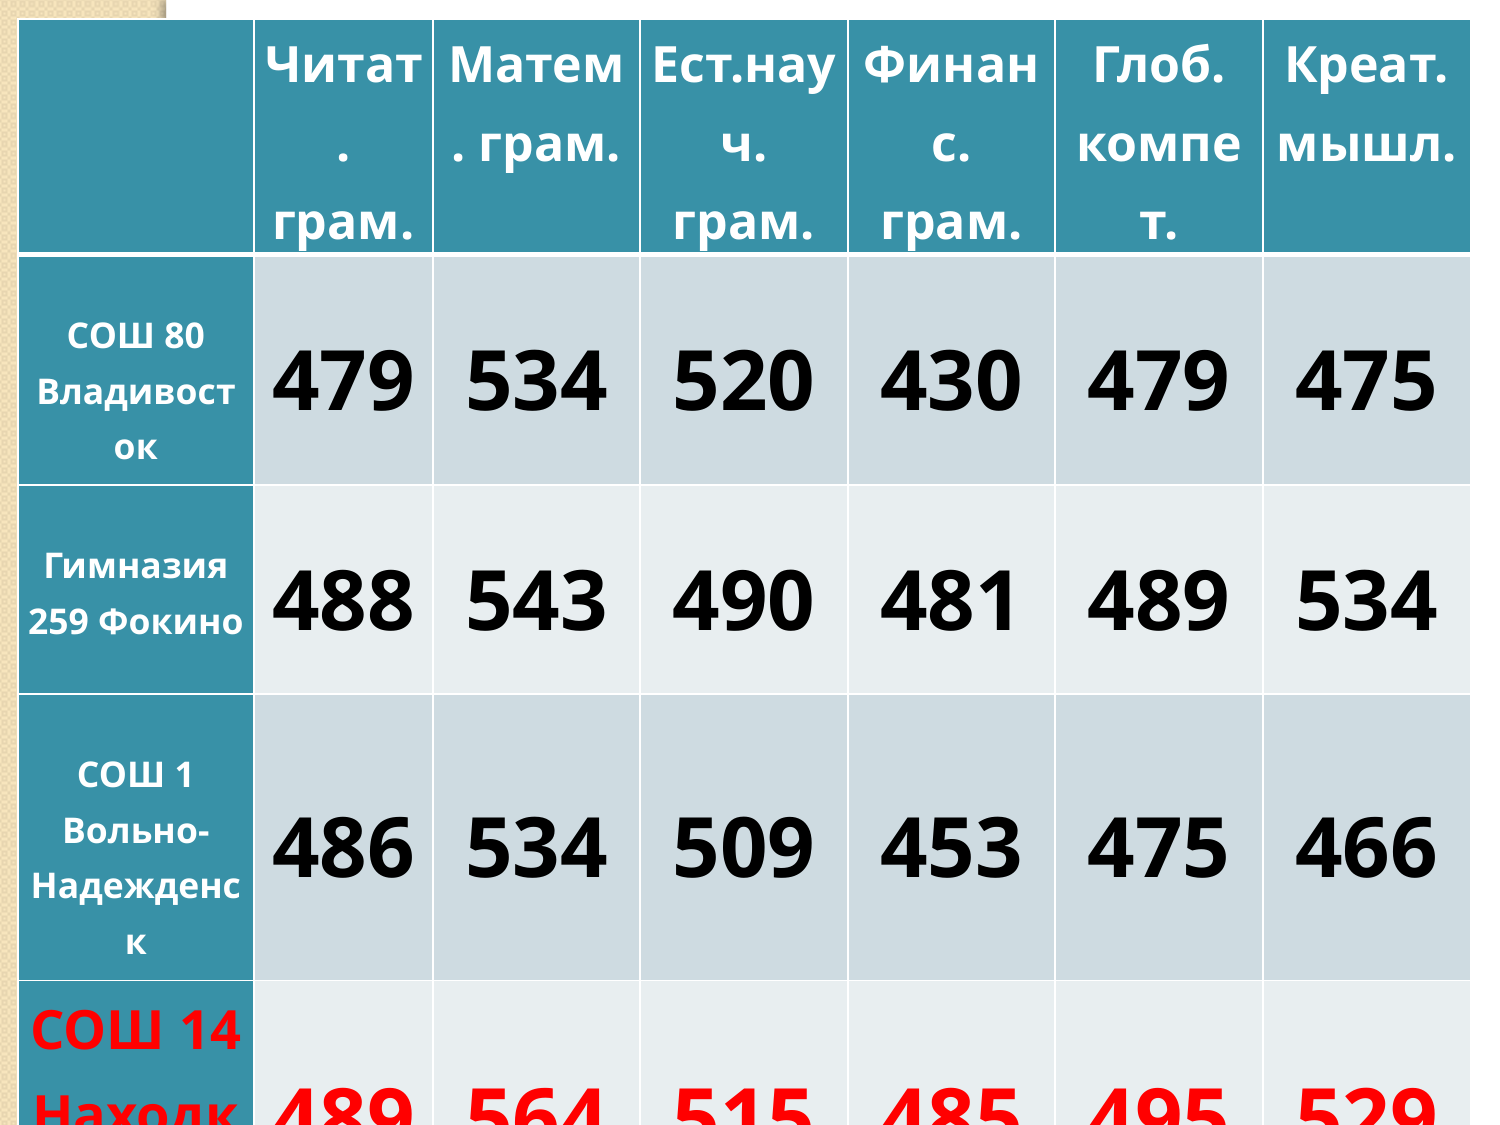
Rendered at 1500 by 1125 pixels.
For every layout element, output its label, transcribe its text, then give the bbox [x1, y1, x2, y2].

table_header Финанс. грам. [849, 20, 1054, 252]
table_cell 534 [1264, 486, 1470, 693]
table_header Ест.науч. грам. [641, 20, 847, 252]
table_cell СОШ 80 Владивосток [19, 257, 253, 484]
table_cell 466 [1264, 695, 1470, 980]
table_cell СОШ 1 Вольно-Надежденск [19, 695, 253, 980]
table_header Читат. грам. [255, 20, 432, 252]
table_cell 481 [849, 486, 1054, 693]
table_cell 479 [1056, 257, 1262, 484]
table_header Креат. мышл. [1264, 20, 1470, 252]
table_cell 430 [849, 257, 1054, 484]
table_cell 486 [255, 695, 432, 980]
table_cell 488 [255, 486, 432, 693]
table_cell 453 [849, 695, 1054, 980]
table_cell 475 [1264, 257, 1470, 484]
table_cell 485 [849, 981, 1054, 1125]
table_header Глоб. компет. [1056, 20, 1262, 252]
table_cell 529 [1264, 981, 1470, 1125]
table_cell 479 [255, 257, 432, 484]
table_cell 475 [1056, 695, 1262, 980]
table_cell 534 [434, 695, 639, 980]
table_cell 489 [255, 981, 432, 1125]
table_cell 534 [434, 257, 639, 484]
table_cell СОШ 14 Находка [19, 981, 253, 1125]
table_cell 509 [641, 695, 847, 980]
table_cell 543 [434, 486, 639, 693]
table_header Матем. грам. [434, 20, 639, 252]
table_cell 489 [1056, 486, 1262, 693]
table_cell 490 [641, 486, 847, 693]
table_cell Гимназия 259 Фокино [19, 486, 253, 693]
table_header [19, 20, 253, 252]
table_cell 495 [1056, 981, 1262, 1125]
table_cell 515 [641, 981, 847, 1125]
table_cell 520 [641, 257, 847, 484]
table_cell 564 [434, 981, 639, 1125]
